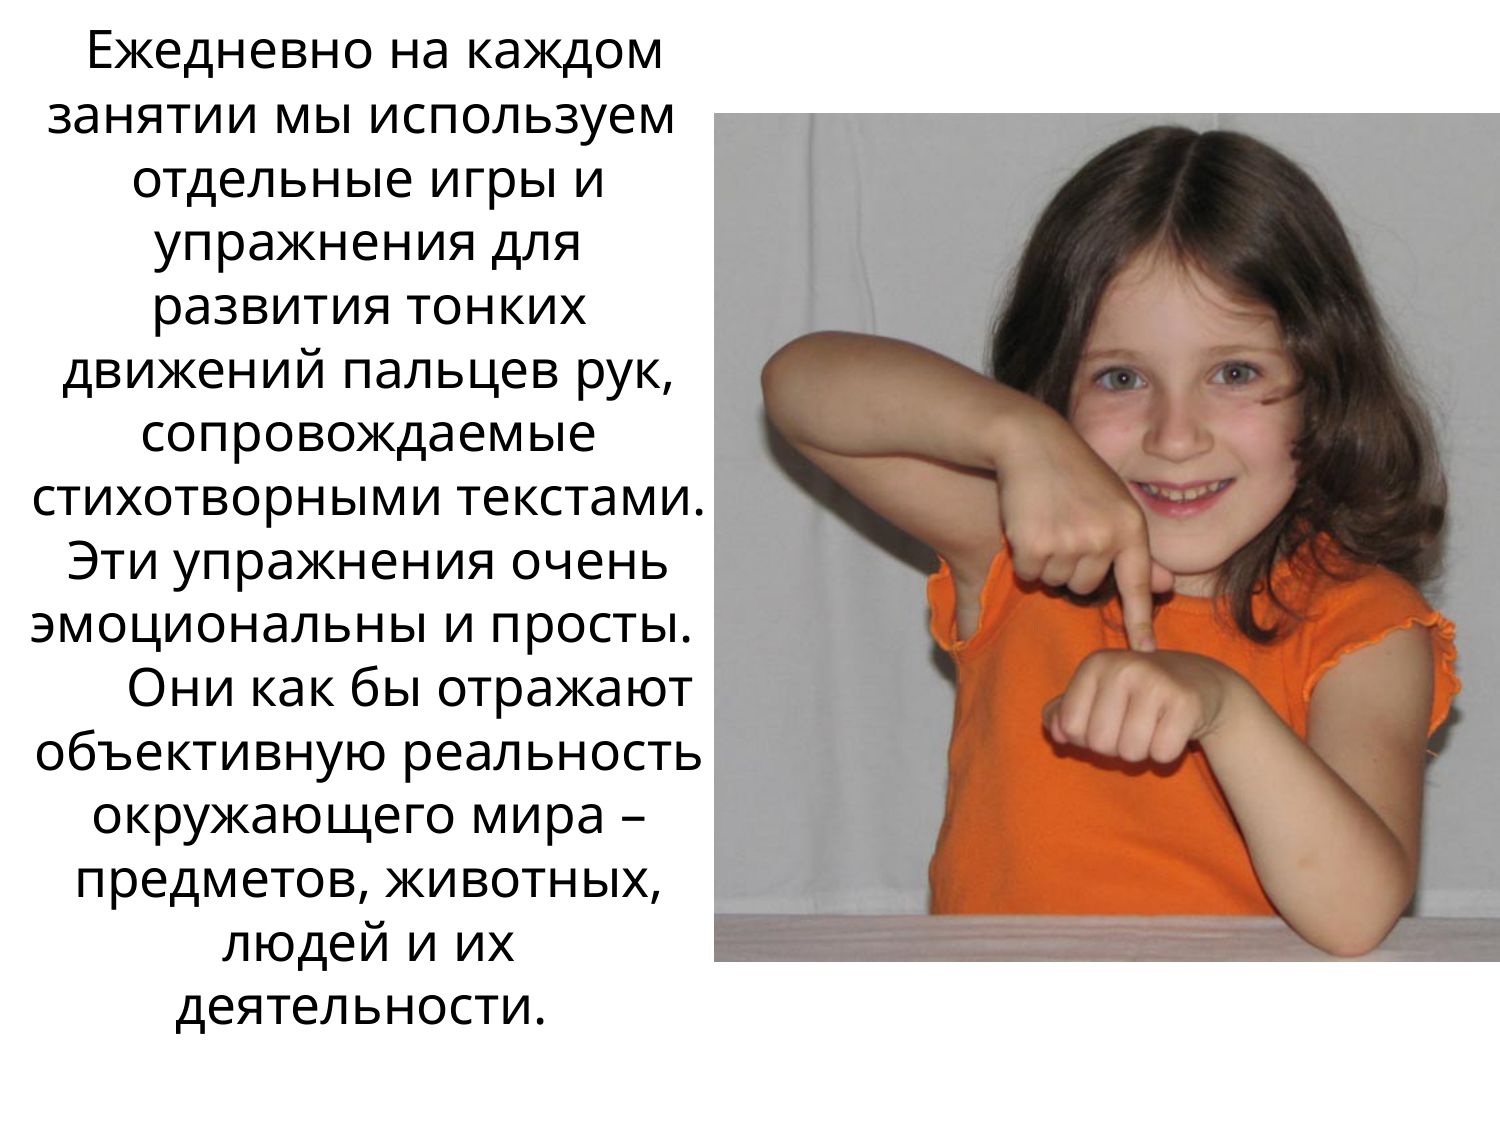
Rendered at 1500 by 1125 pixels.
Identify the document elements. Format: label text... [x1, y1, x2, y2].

list Ежедневно на каждом занятии мы используем отдельные игры и упражнения для развития тонких движений пальцев рук, сопровождаемые стихотворными текстами. Эти упражнения очень эмоциональны и просты. Они как бы отражают объективную реальность окружающего мира – предметов, животных, людей и их деятельности. [14, 4, 724, 1111]
picture [714, 113, 1500, 962]
